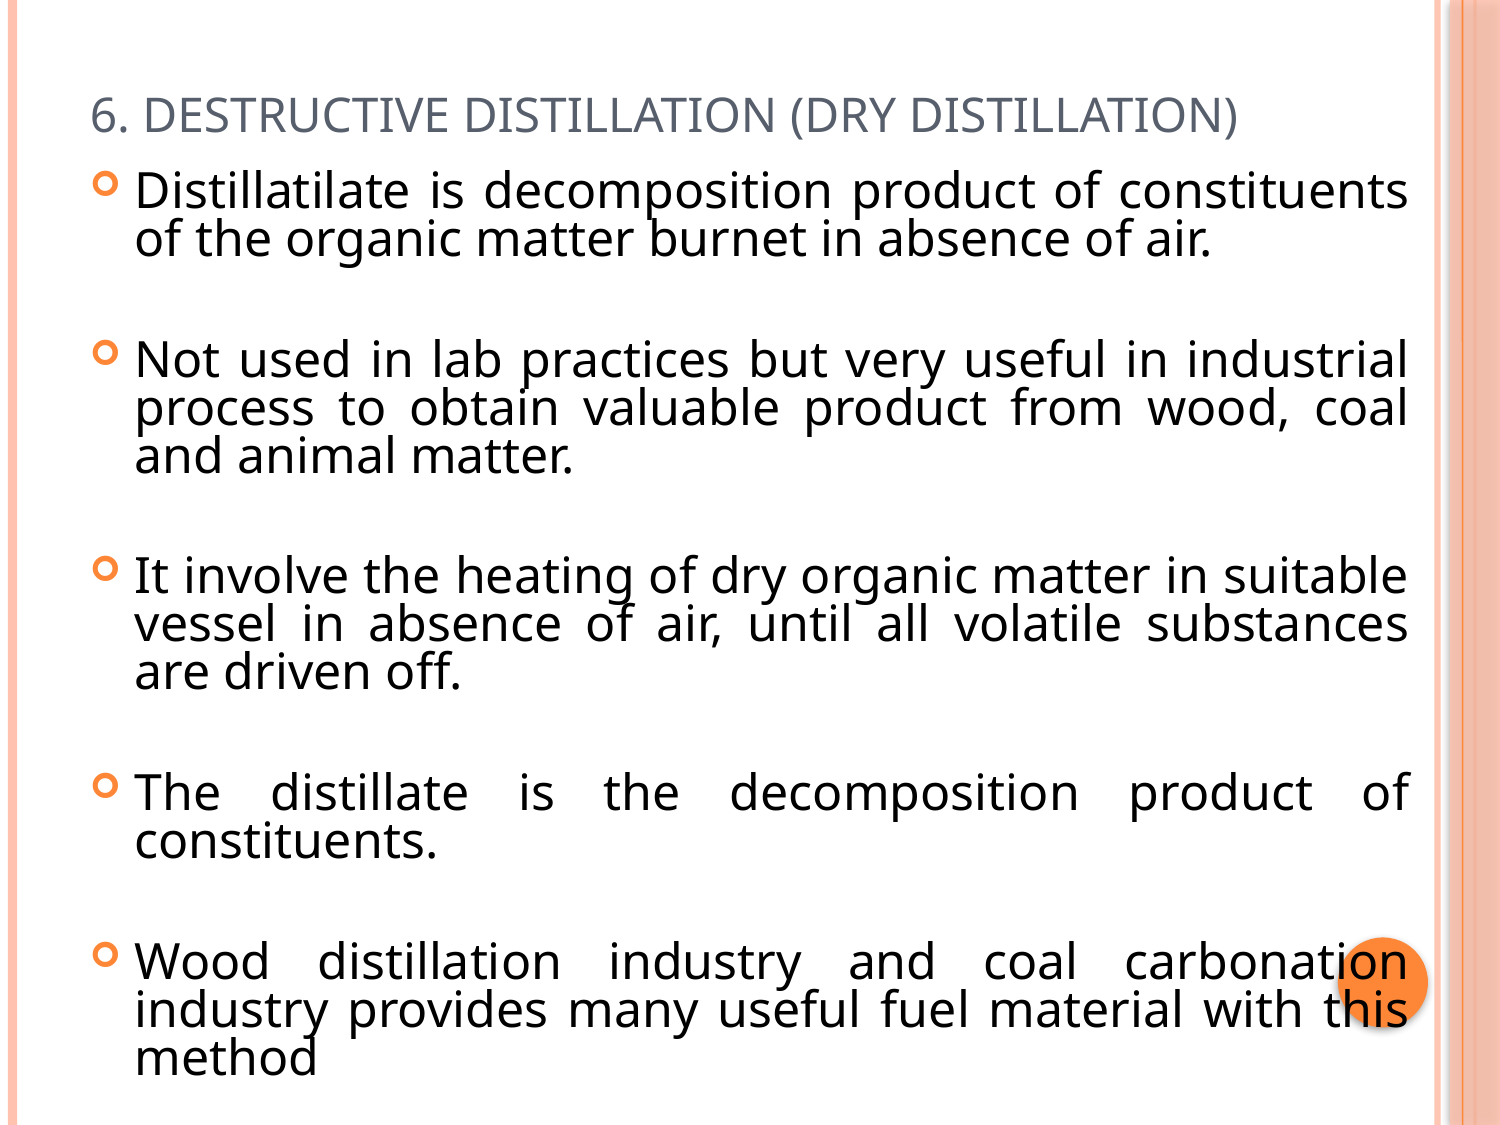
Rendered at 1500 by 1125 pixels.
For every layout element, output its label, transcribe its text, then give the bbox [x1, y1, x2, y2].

text_box [87, 162, 1413, 538]
list Distillatilate is decomposition product of constituents of the organic matter burnet in absence of air. Not used in lab practices but very useful in industrial process to obtain valuable product from wood, coal and animal matter. It involve the heating of dry organic matter in suitable vessel in absence of air, until all volatile substances are driven off. The distillate is the decomposition product of constituents. Wood distillation industry and coal carbonation industry provides many useful fuel material with this method [75, 162, 1425, 1100]
title 6. Destructive Distillation (Dry distillation) [75, 45, 1300, 150]
